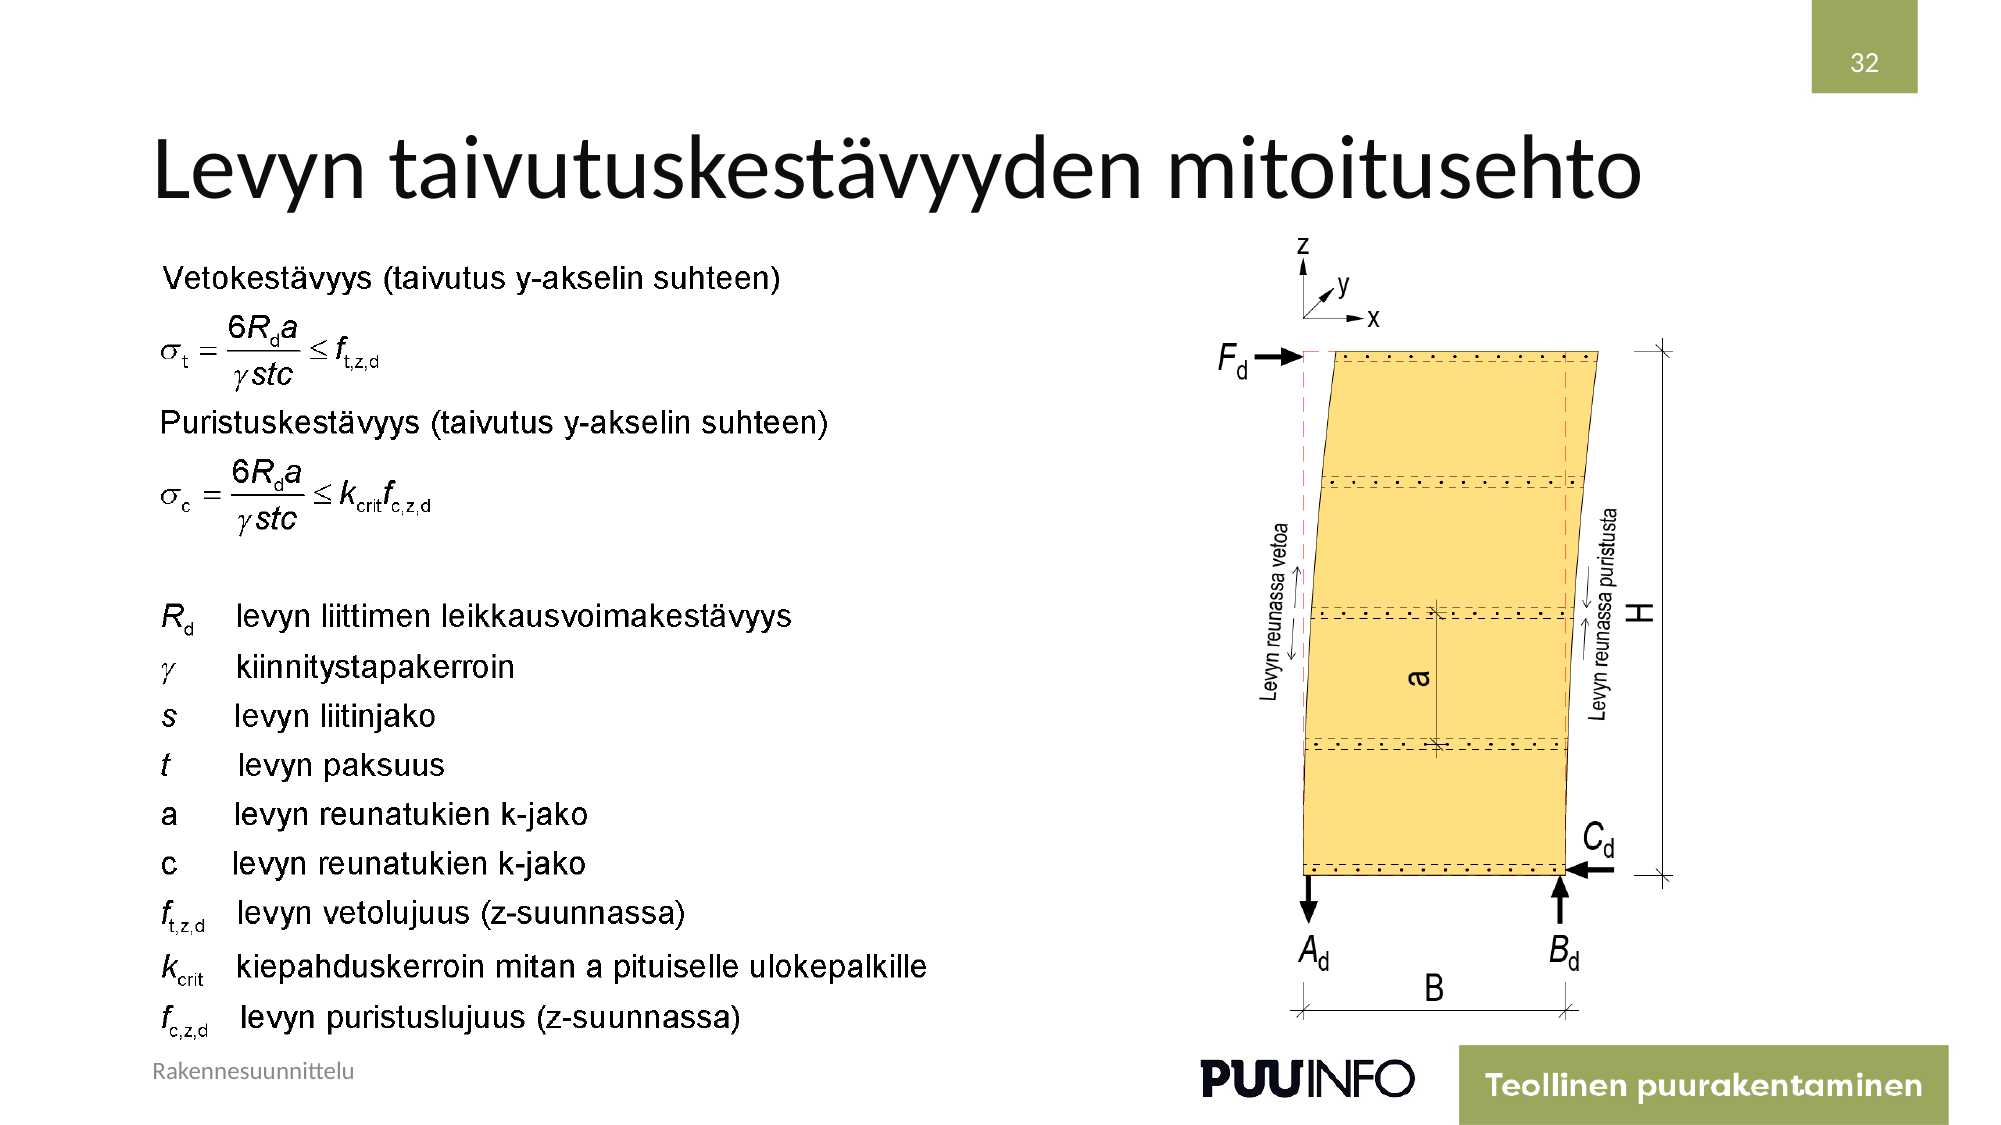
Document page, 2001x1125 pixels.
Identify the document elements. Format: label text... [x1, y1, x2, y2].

title Levyn taivutuskestävyyden mitoitusehto [137, 59, 1863, 278]
slide_number 32 [1811, 29, 1918, 93]
footer Rakennesuunnittelu [137, 1039, 813, 1100]
picture [0, 0, 2000, 1125]
